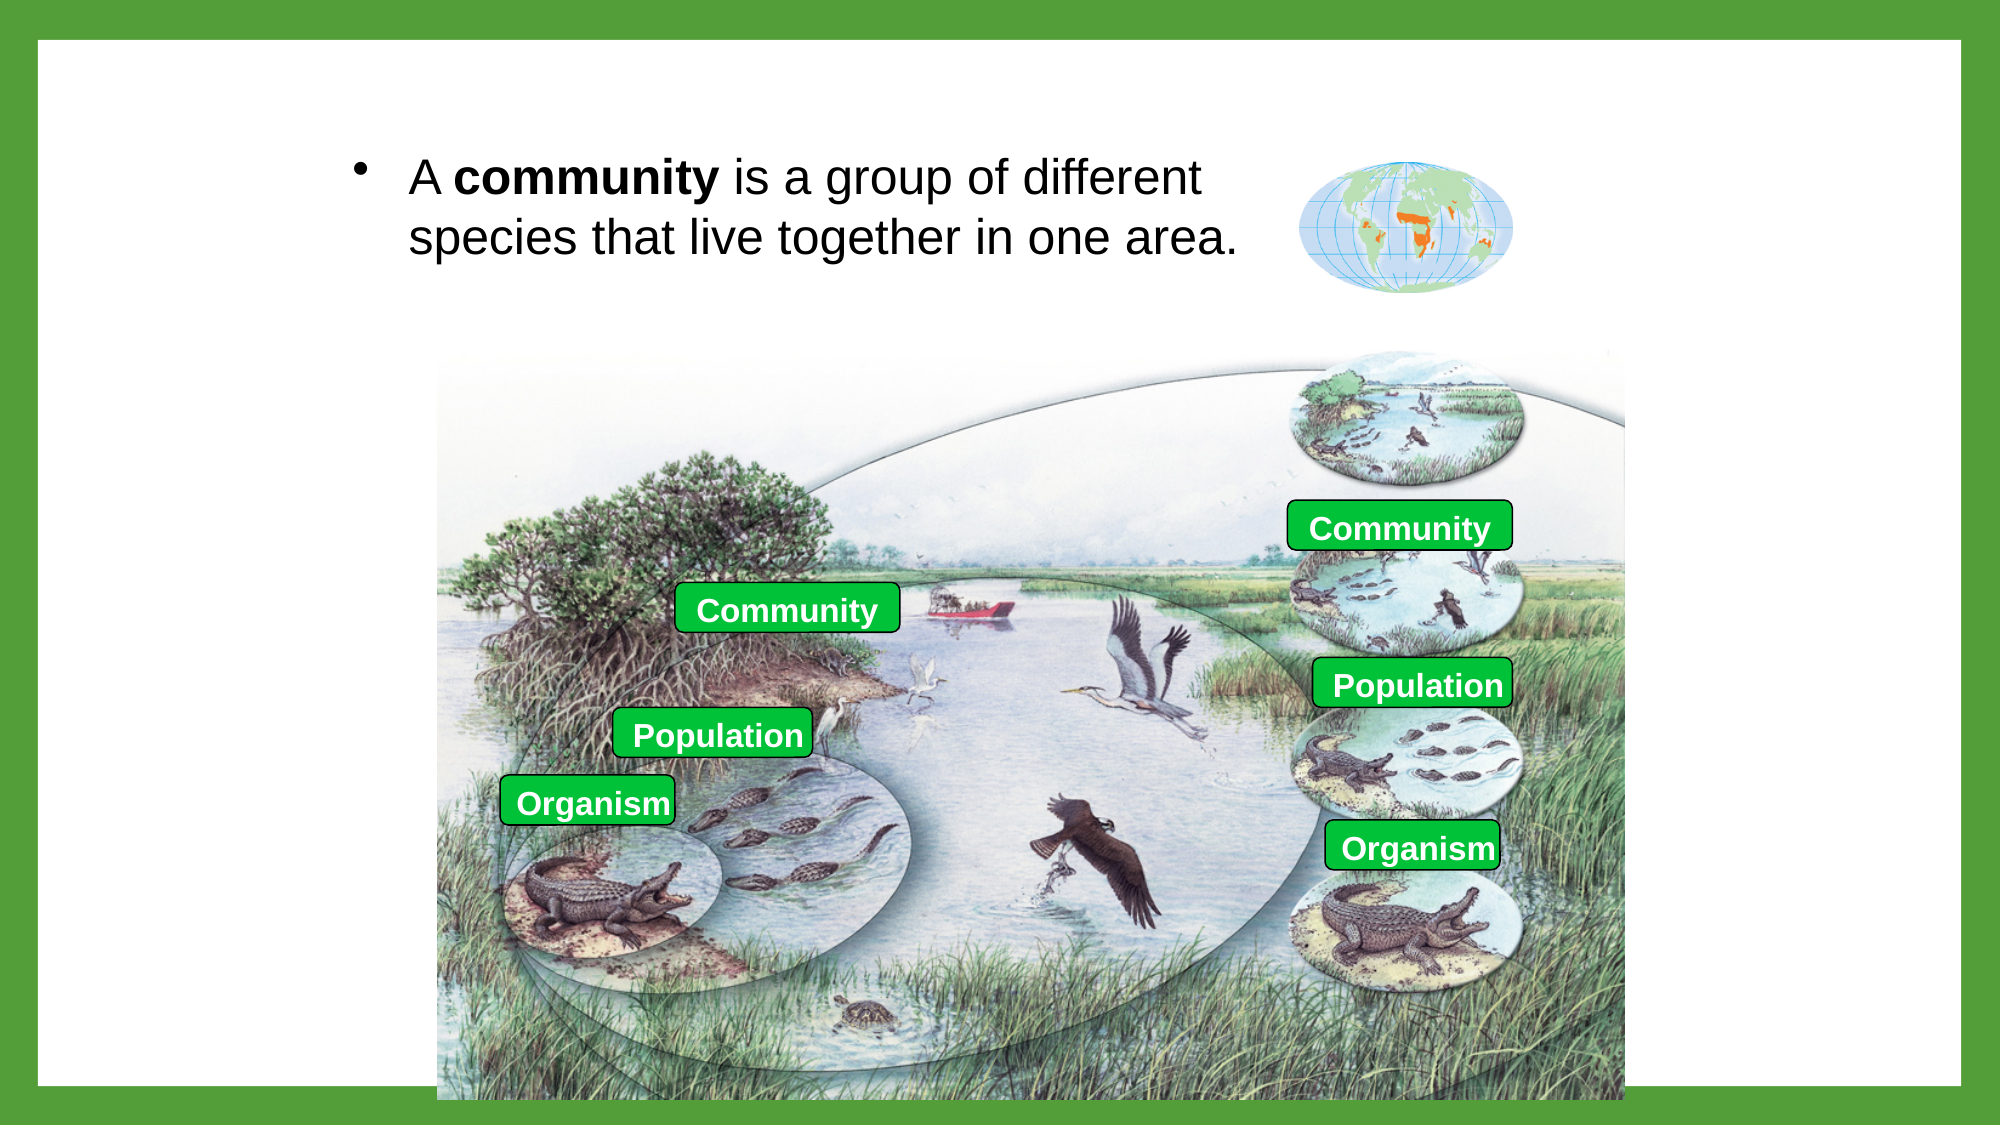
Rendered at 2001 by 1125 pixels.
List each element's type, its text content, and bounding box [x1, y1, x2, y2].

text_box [674, 499, 1513, 638]
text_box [499, 774, 1513, 876]
picture [437, 348, 1626, 1101]
text_box A community is a group of different species that live together in one area. [337, 137, 1288, 273]
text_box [612, 656, 1526, 763]
picture [1299, 162, 1513, 293]
